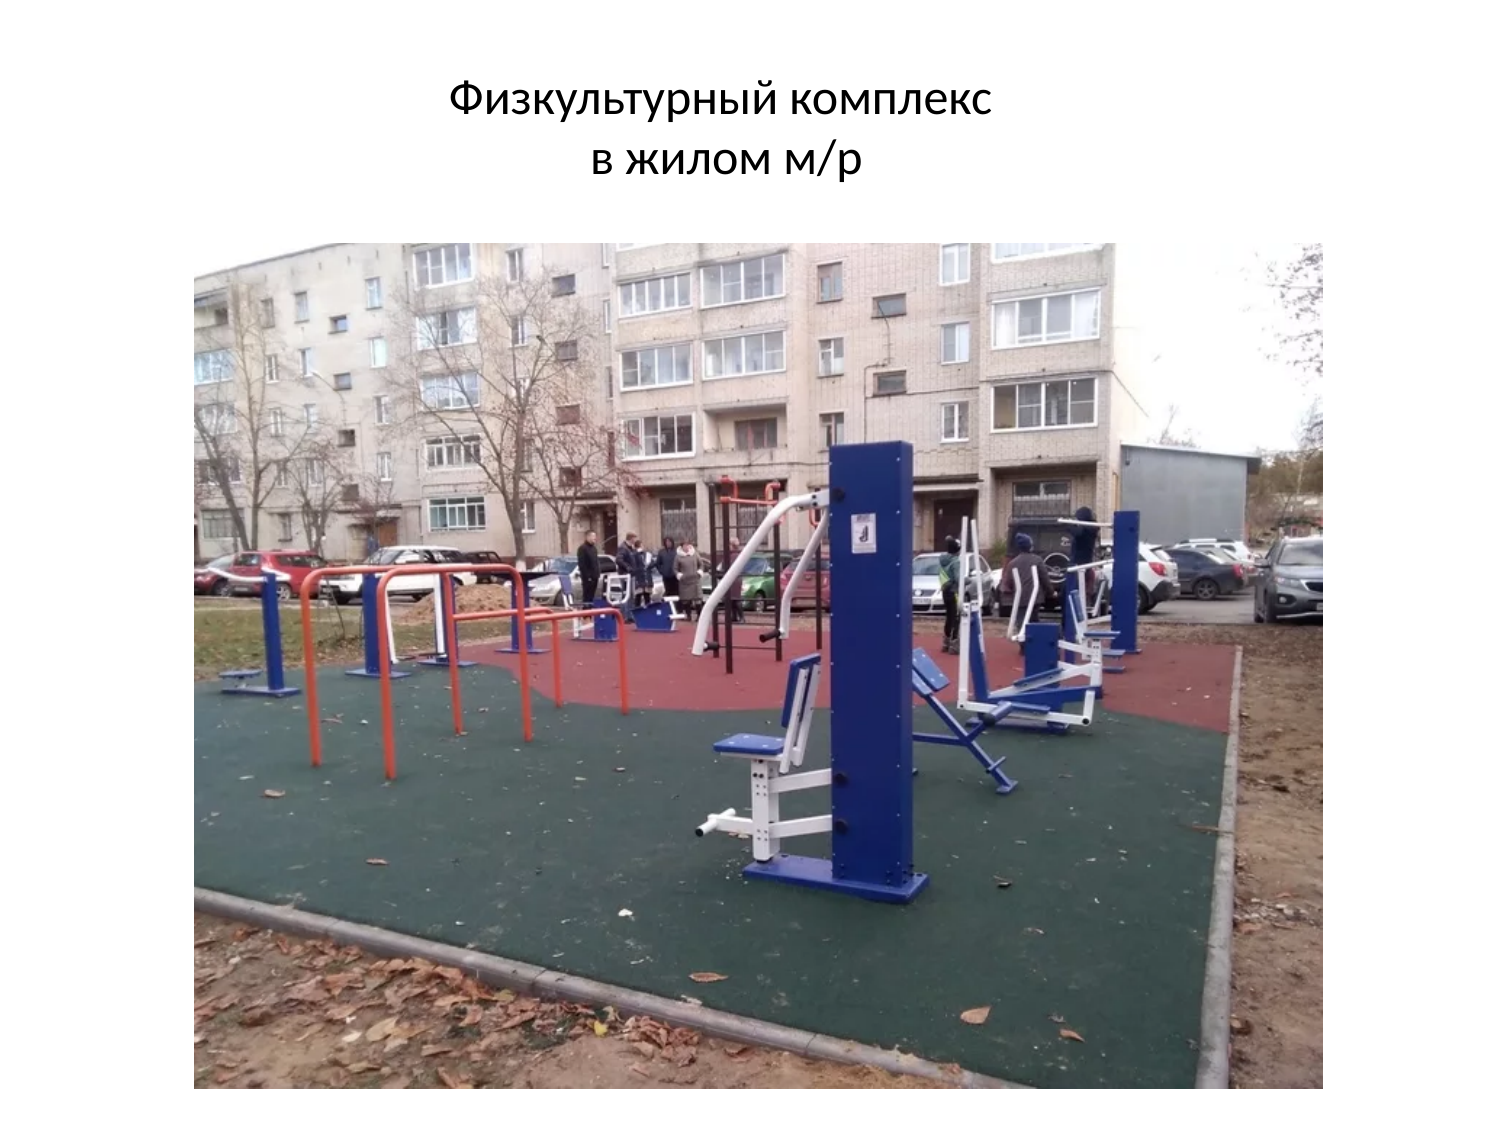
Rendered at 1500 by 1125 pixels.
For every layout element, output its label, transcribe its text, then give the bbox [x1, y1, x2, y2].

picture [194, 243, 1323, 1089]
title Физкультурный комплекс в жилом м/р [301, 54, 1152, 194]
